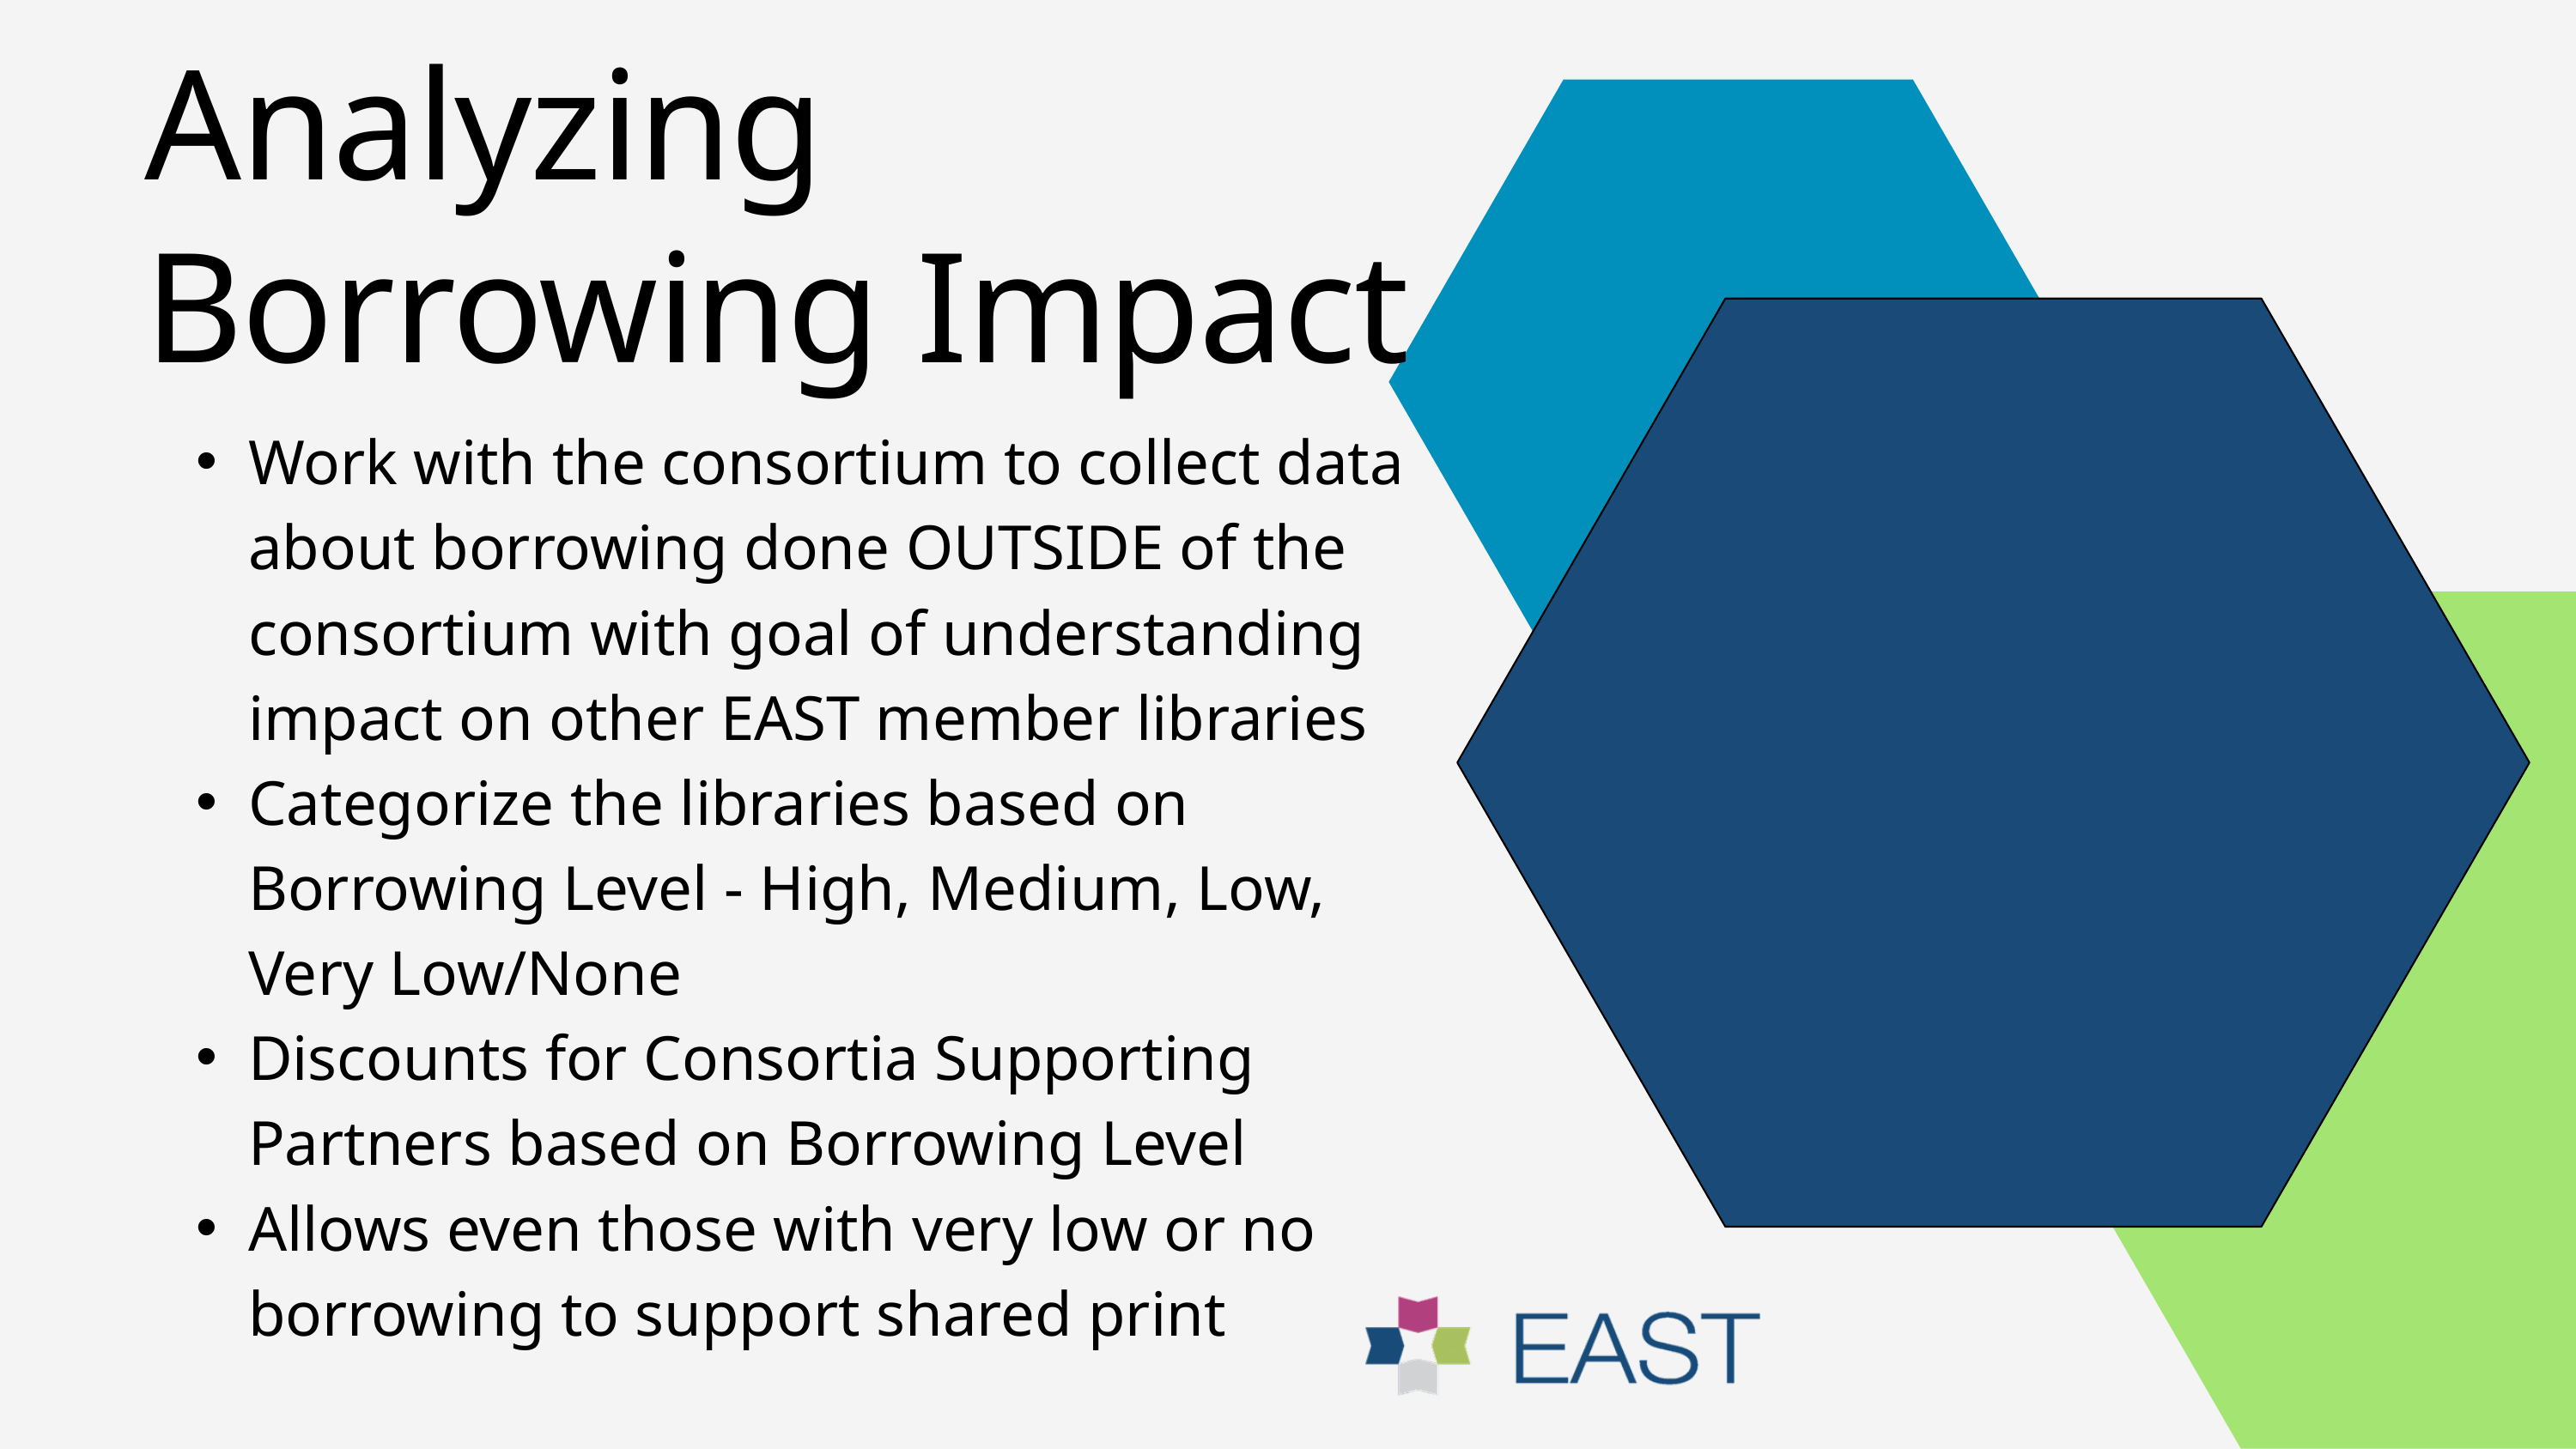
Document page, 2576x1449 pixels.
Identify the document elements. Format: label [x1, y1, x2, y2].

text_box [144, 27, 1580, 1447]
text_box [1582, 79, 2088, 298]
text_box [1993, 591, 2576, 1449]
text_box [1582, 1278, 1768, 1422]
text_box [1582, 298, 2530, 1228]
